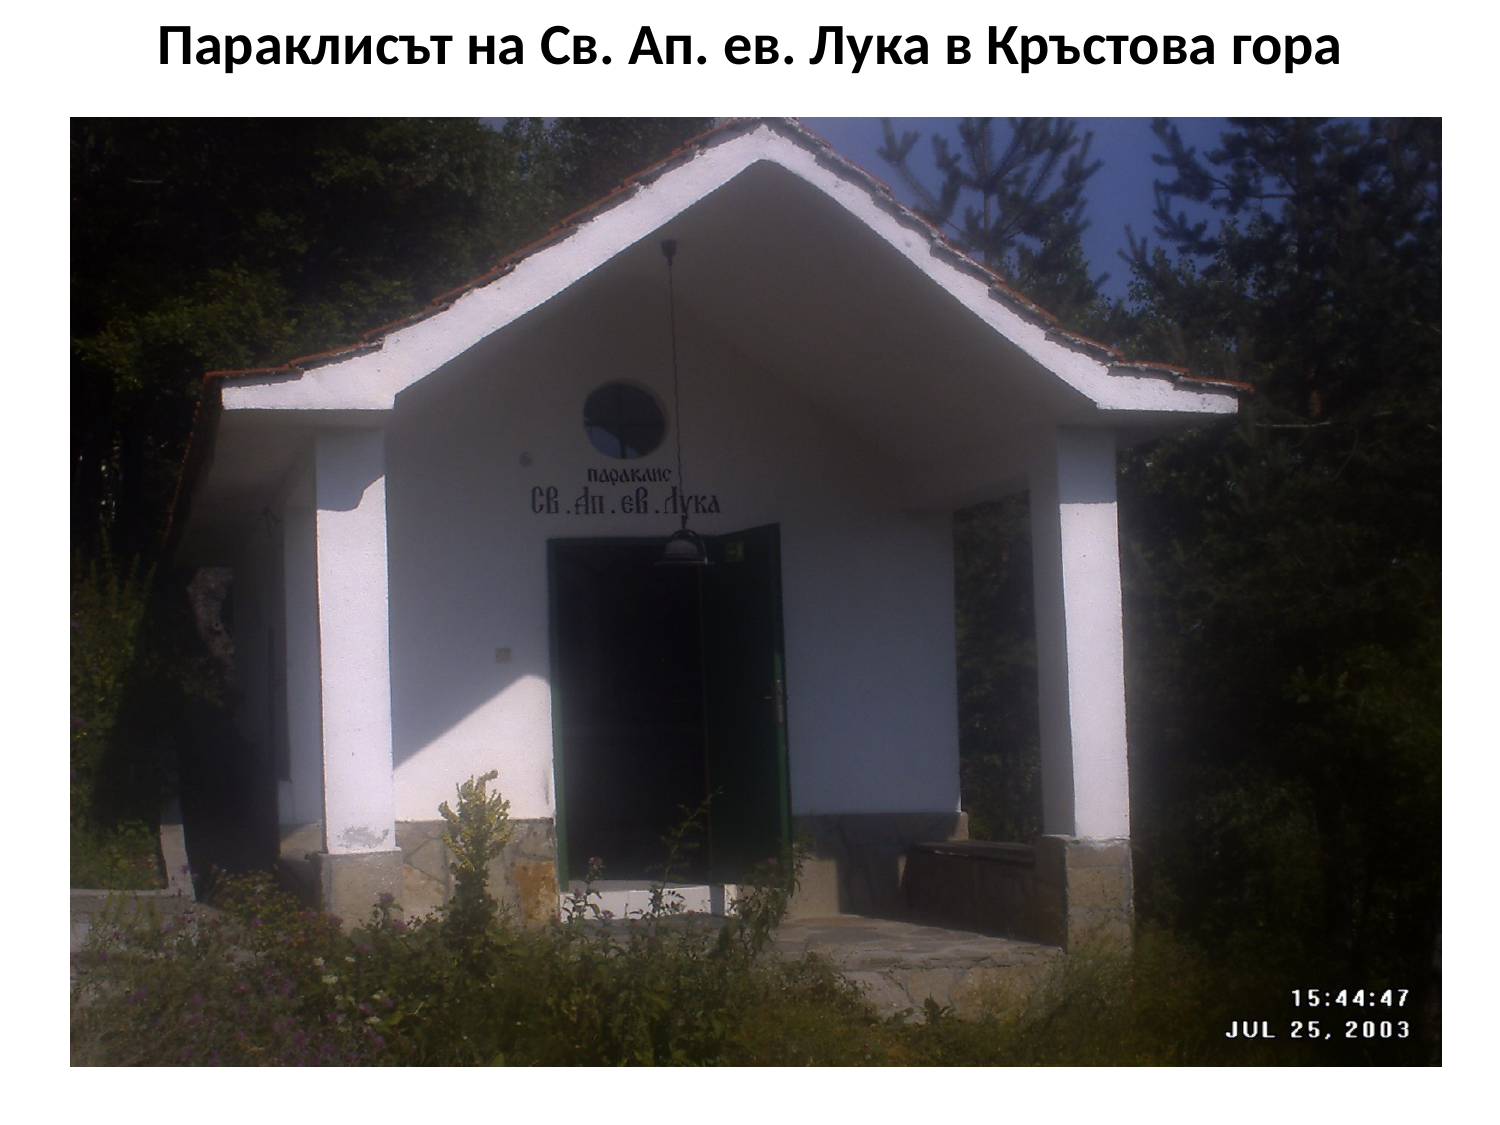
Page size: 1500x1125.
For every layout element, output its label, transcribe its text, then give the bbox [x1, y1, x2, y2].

title Параклисът на Св. Ап. ев. Лука в Кръстова гора [75, 0, 1425, 82]
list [70, 116, 1442, 1067]
